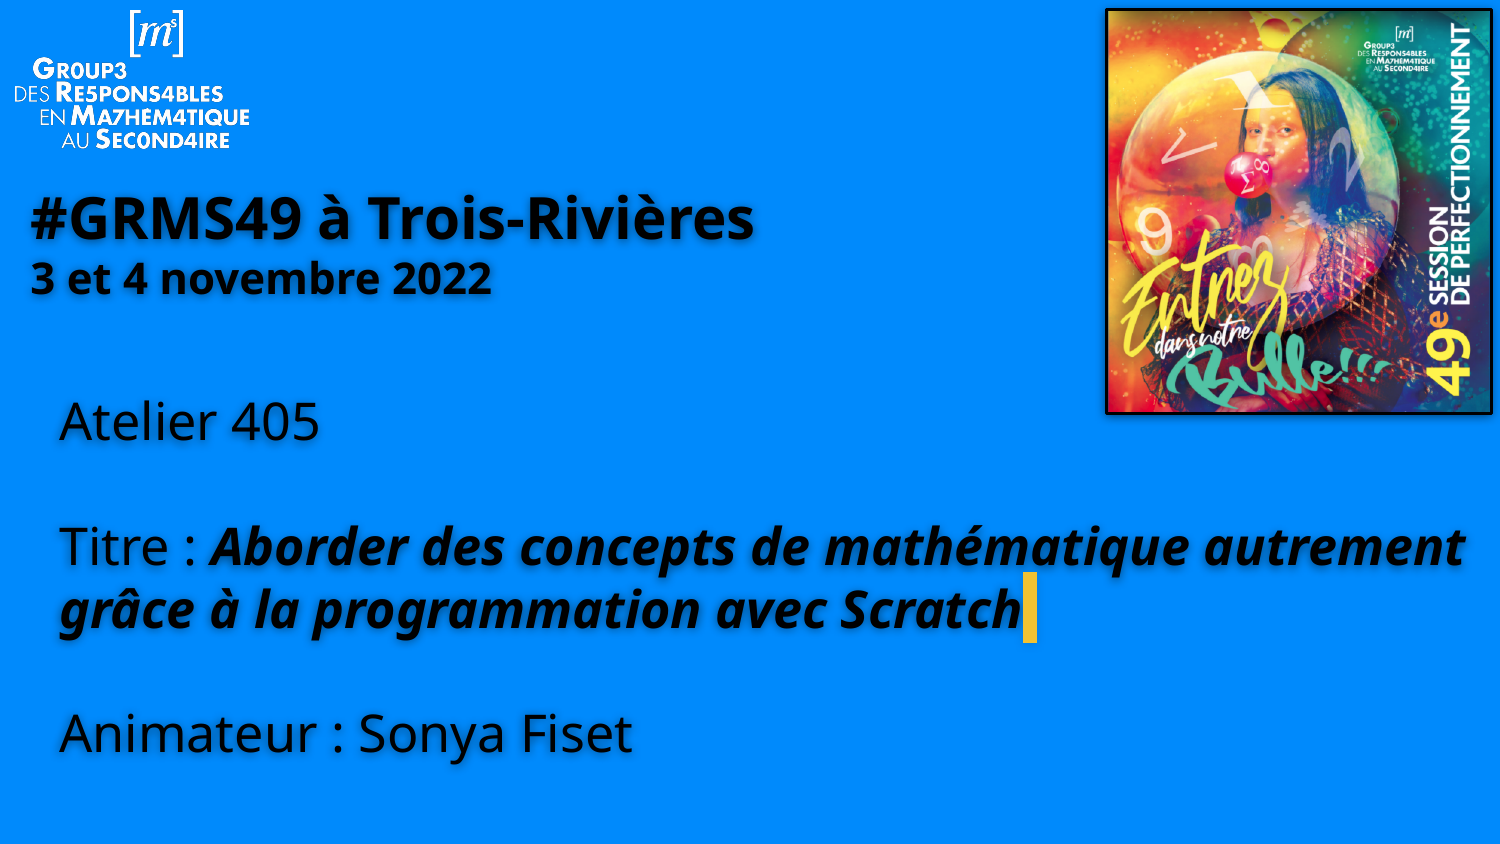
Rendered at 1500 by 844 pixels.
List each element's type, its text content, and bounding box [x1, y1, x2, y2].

picture [1108, 10, 1490, 413]
text_box #GRMS49 à Trois-Rivières 3 et 4 novembre 2022 [15, 166, 1065, 319]
title Atelier 405 Titre : Aborder des concepts de mathématique autrement grâce à la programmation avec Scratch Animateur : Sonya Fiset [56, 349, 1490, 767]
picture [15, 10, 250, 149]
